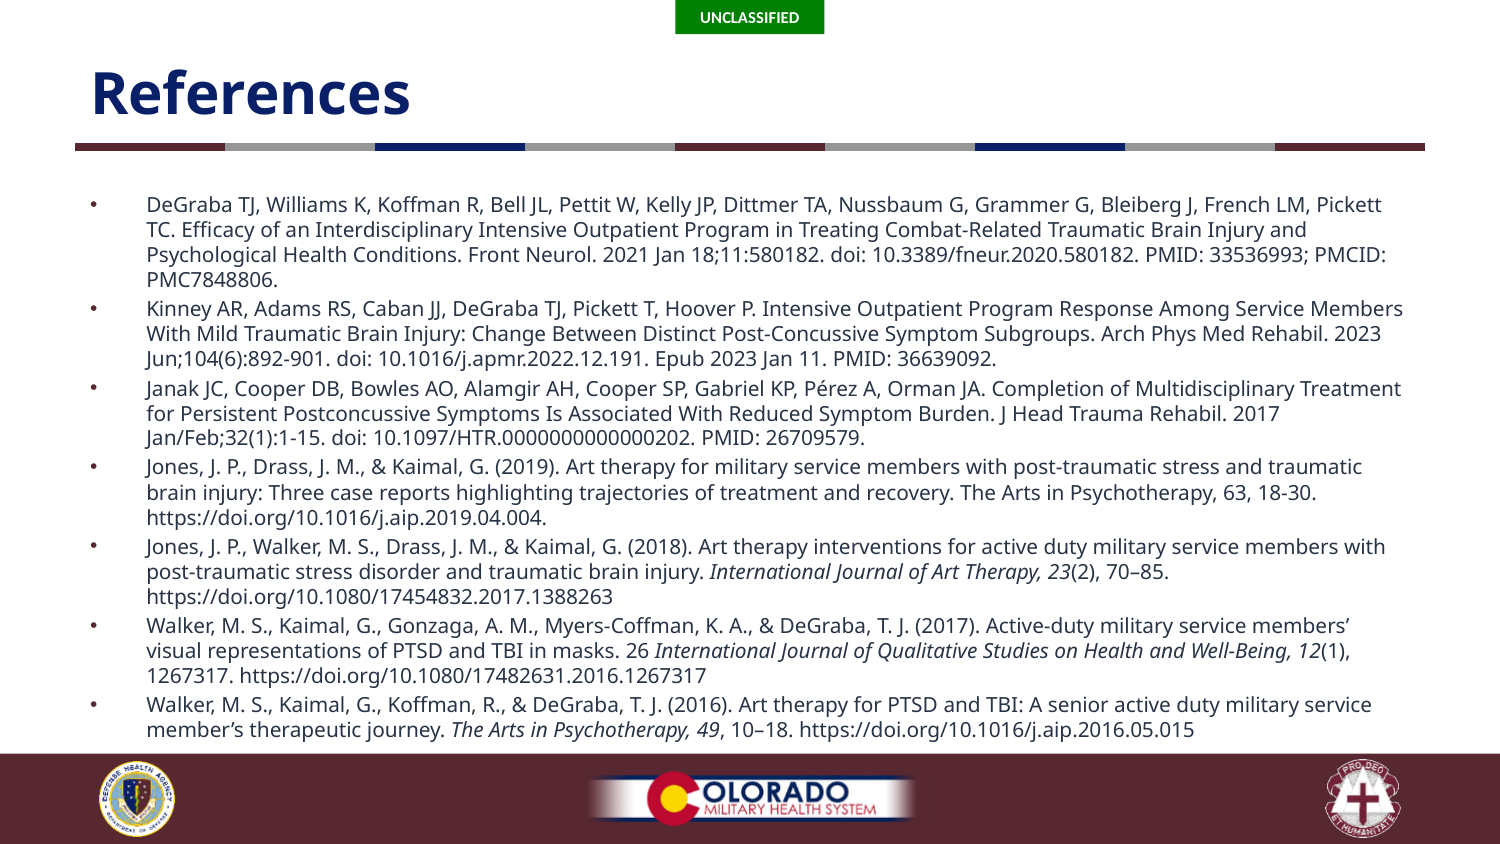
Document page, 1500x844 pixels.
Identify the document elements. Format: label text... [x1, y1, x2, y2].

picture [99, 761, 175, 837]
title References [75, 21, 1425, 163]
list DeGraba TJ, Williams K, Koffman R, Bell JL, Pettit W, Kelly JP, Dittmer TA, Nussbaum G, Grammer G, Bleiberg J, French LM, Pickett TC. Efficacy of an Interdisciplinary Intensive Outpatient Program in Treating Combat-Related Traumatic Brain Injury and Psychological Health Conditions. Front Neurol. 2021 Jan 18;11:580182. doi: 10.3389/fneur.2020.580182. PMID: 33536993; PMCID: PMC7848806. Kinney AR, Adams RS, Caban JJ, DeGraba TJ, Pickett T, Hoover P. Intensive Outpatient Program Response Among Service Members With Mild Traumatic Brain Injury: Change Between Distinct Post-Concussive Symptom Subgroups. Arch Phys Med Rehabil. 2023 Jun;104(6):892-901. doi: 10.1016/j.apmr.2022.12.191. Epub 2023 Jan 11. PMID: 36639092. Janak JC, Cooper DB, Bowles AO, Alamgir AH, Cooper SP, Gabriel KP, Pérez A, Orman JA. Completion of Multidisciplinary Treatment for Persistent Postconcussive Symptoms Is Associated With Reduced Symptom Burden. J Head Trauma Rehabil. 2017 Jan/Feb;32(1):1-15. doi: 10.1097/HTR.0000000000000202. PMID: 26709579. Jones, J. P., Drass, J. M., & Kaimal, G. (2019). Art therapy for military service members with post-traumatic stress and traumatic brain injury: Three case reports highlighting trajectories of treatment and recovery. The Arts in Psychotherapy, 63, 18-30. https://doi.org/10.1016/j.aip.2019.04.004. Jones, J. P., Walker, M. S., Drass, J. M., & Kaimal, G. (2018). Art therapy interventions for active duty military service members with post-traumatic stress disorder and traumatic brain injury. International Journal of Art Therapy, 23(2), 70–85. https://doi.org/10.1080/17454832.2017.1388263 Walker, M. S., Kaimal, G., Gonzaga, A. M., Myers-Coffman, K. A., & DeGraba, T. J. (2017). Active-duty military service members’ visual representations of PTSD and TBI in masks. 26 International Journal of Qualitative Studies on Health and Well-Being, 12(1), 1267317. https://doi.org/10.1080/17482631.2016.1267317 Walker, M. S., Kaimal, G., Koffman, R., & DeGraba, T. J. (2016). Art therapy for PTSD and TBI: A senior active duty military service member’s therapeutic journey. The Arts in Psychotherapy, 49, 10–18. https://doi.org/10.1016/j.aip.2016.05.015 [75, 184, 1425, 722]
picture [569, 770, 931, 827]
picture [1325, 759, 1401, 838]
